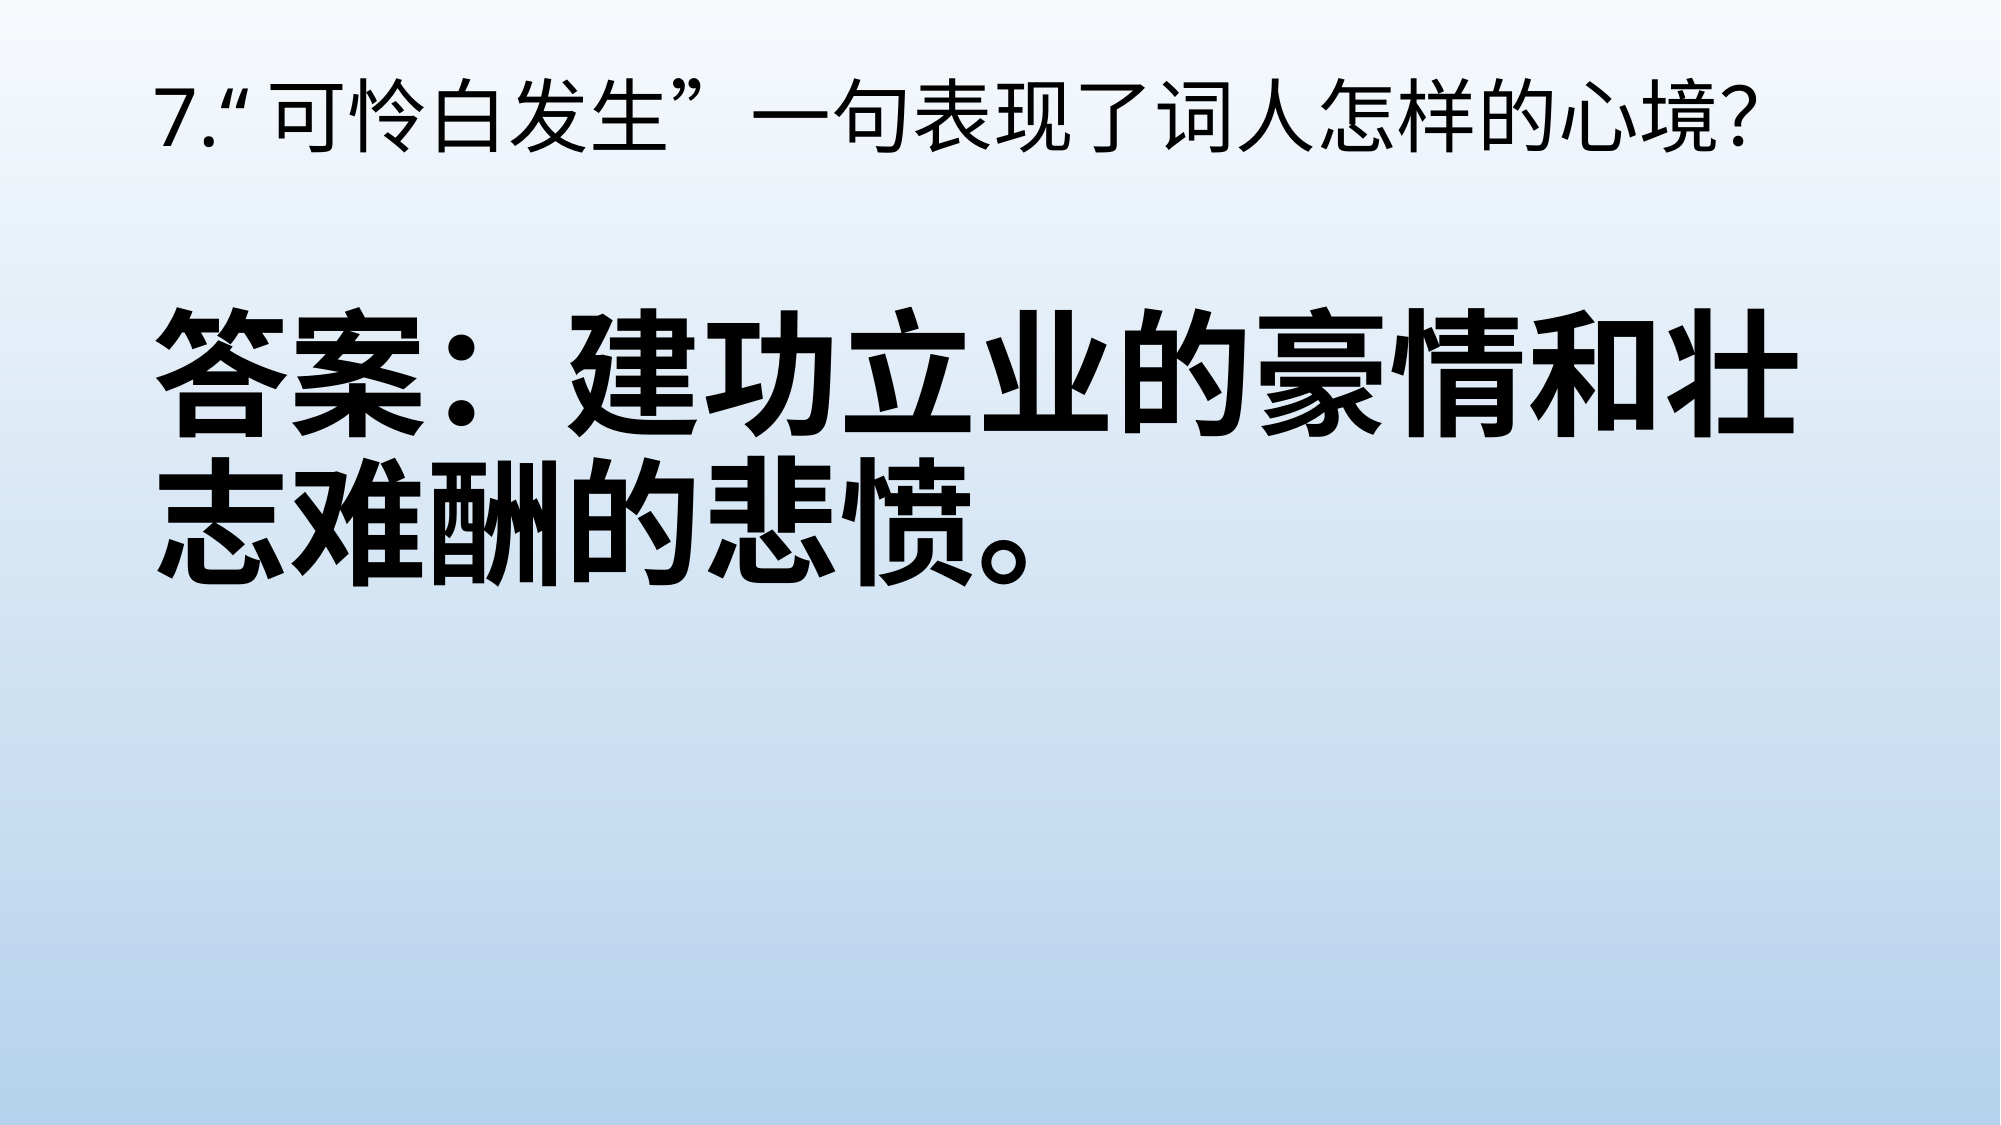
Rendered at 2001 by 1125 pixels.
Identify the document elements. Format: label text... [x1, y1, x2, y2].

list 答案：建功立业的豪情和壮志难酬的悲愤。 [137, 299, 1863, 1014]
title 7.“可怜白发生”一句表现了词人怎样的心境？ [137, 59, 1863, 278]
